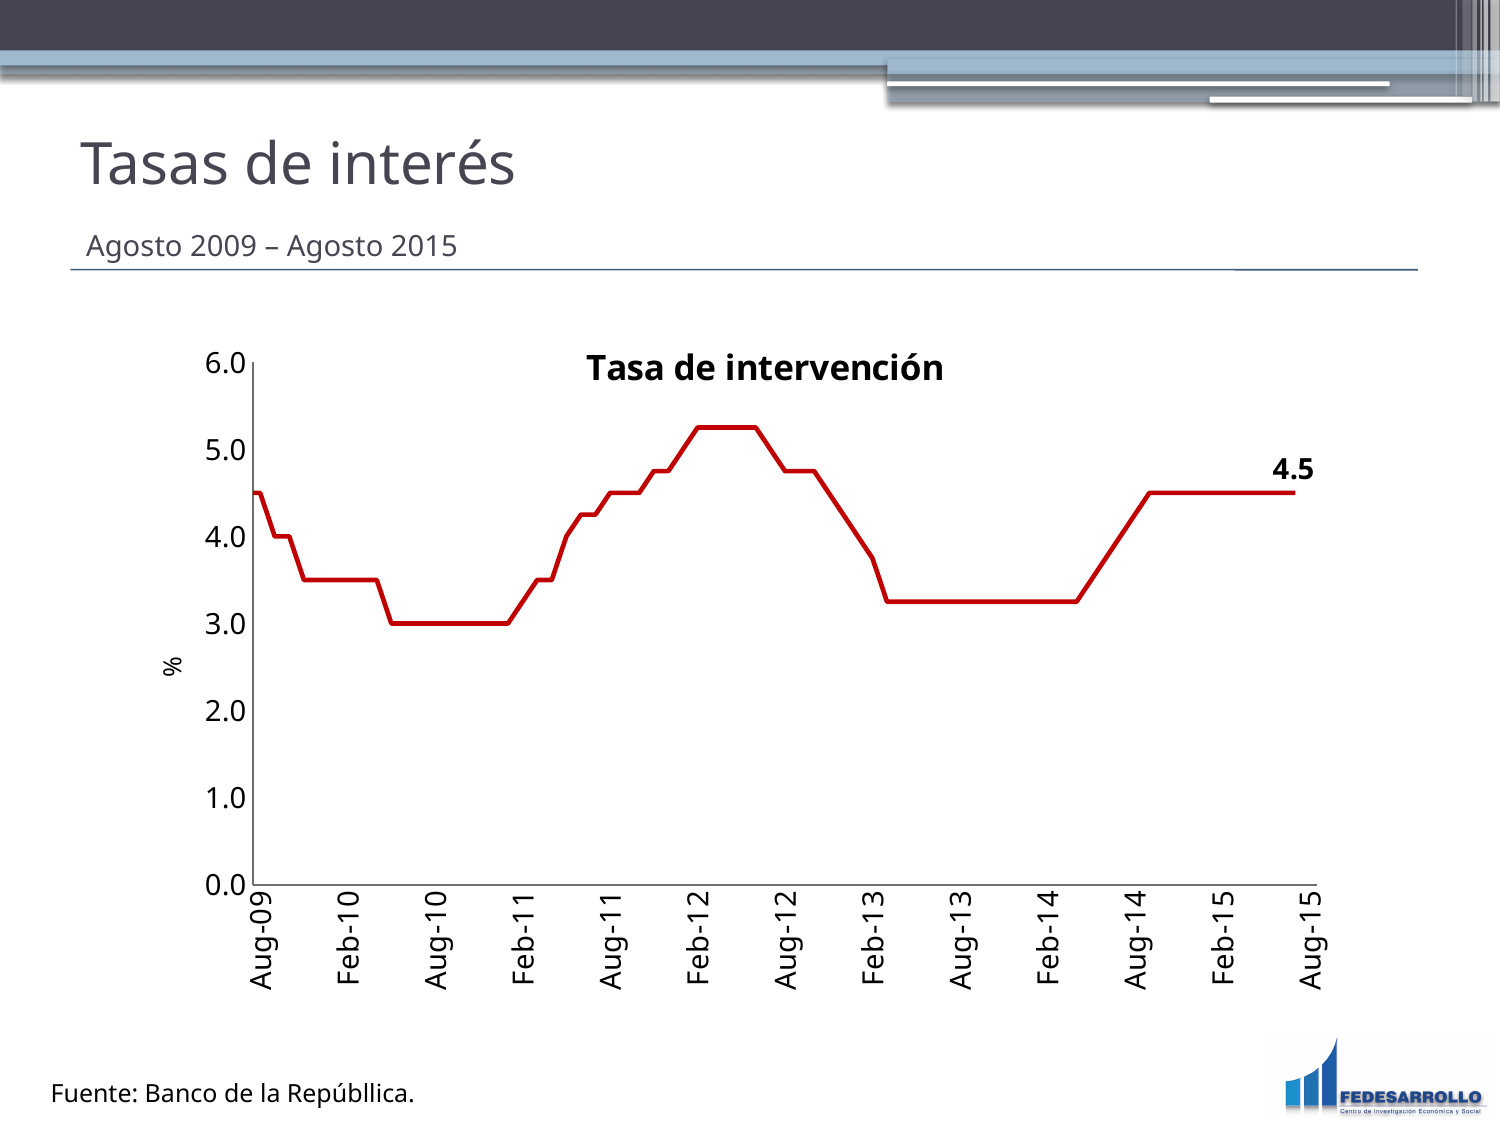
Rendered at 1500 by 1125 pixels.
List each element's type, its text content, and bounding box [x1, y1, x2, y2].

picture [1269, 1030, 1493, 1120]
list Agosto 2009 – Agosto 2015 [52, 219, 1424, 280]
chart [135, 325, 1365, 1047]
title Tasas de interés [64, 113, 1416, 209]
list Fuente: Banco de la Repúbllica. [17, 1070, 1263, 1107]
